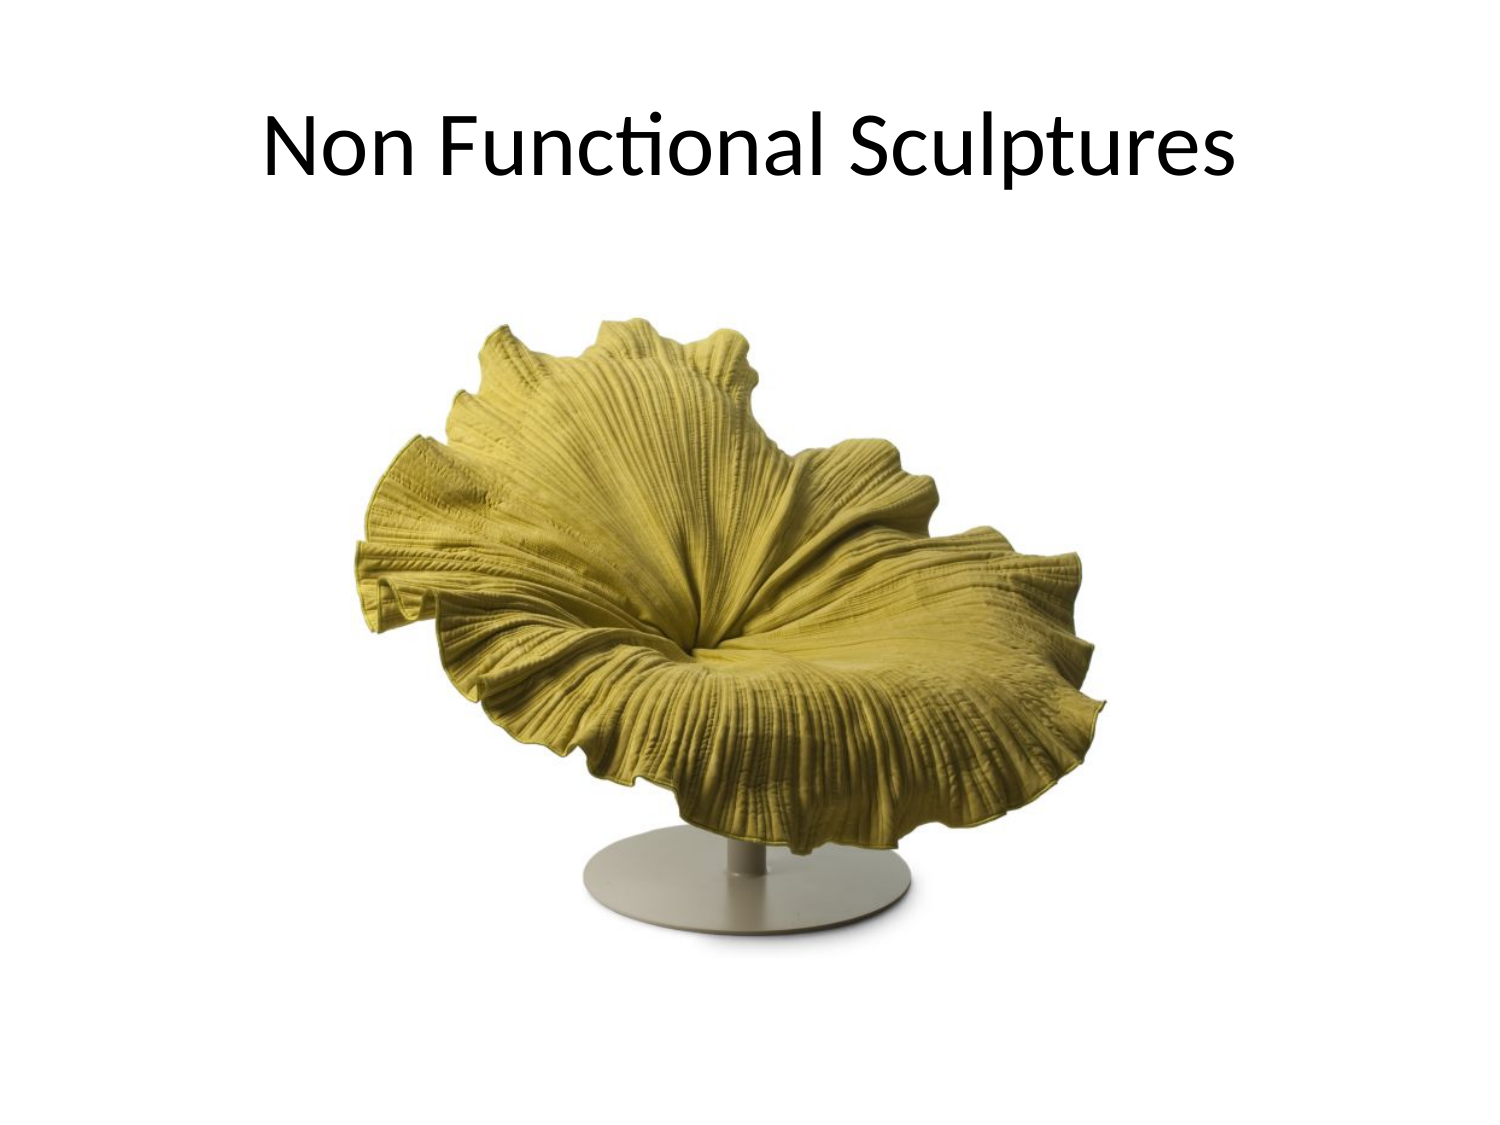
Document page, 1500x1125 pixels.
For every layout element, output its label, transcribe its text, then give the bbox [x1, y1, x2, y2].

title Non Functional Sculptures [75, 45, 1425, 233]
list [349, 312, 1110, 958]
